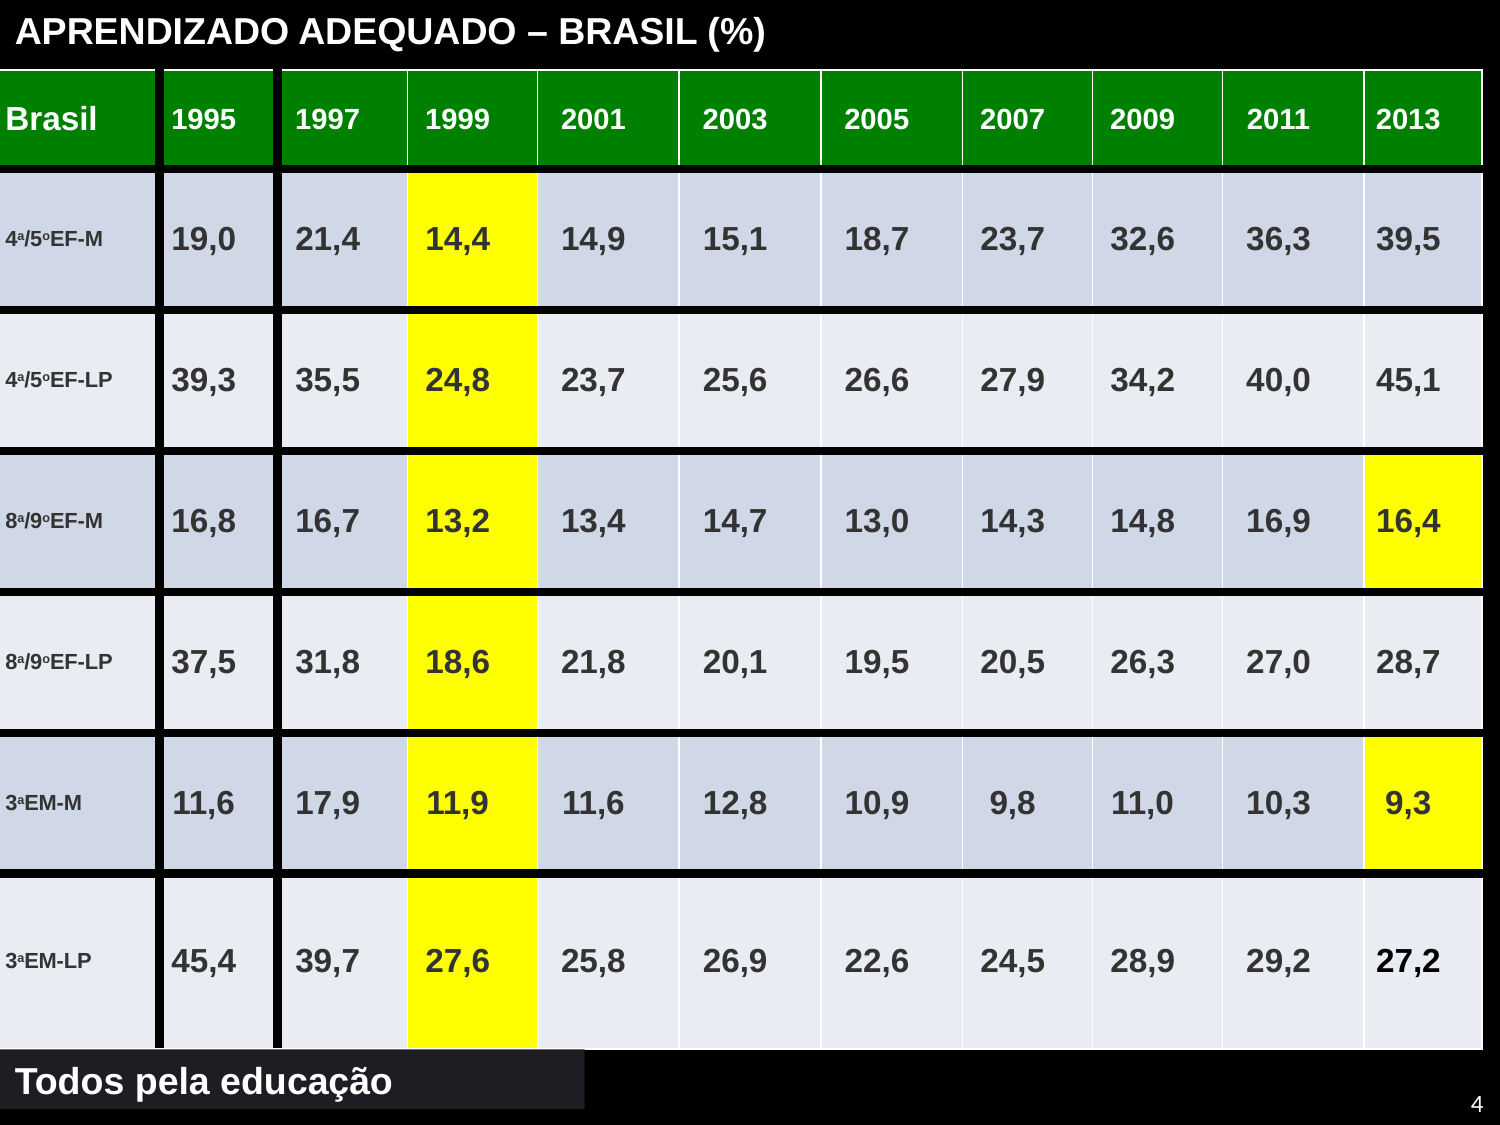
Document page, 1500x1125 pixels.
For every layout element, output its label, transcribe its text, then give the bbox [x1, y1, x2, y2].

table_cell 21,4 [282, 173, 407, 306]
table_cell 23,7 [538, 314, 678, 447]
table_cell 16,7 [282, 455, 407, 588]
table_cell 13,0 [822, 455, 962, 588]
table_cell 26,3 [1093, 596, 1222, 729]
table_cell 12,8 [680, 737, 820, 869]
table_header 2005 [822, 71, 962, 165]
table_cell 23,7 [963, 173, 1092, 306]
table_cell 25,6 [680, 314, 820, 447]
table_cell 11,6 [164, 737, 273, 869]
text_box APRENDIZADO ADEQUADO – BRASIL (%) [0, 0, 976, 60]
table_cell 8a/9oEF-M [0, 455, 155, 588]
table_cell 18,6 [408, 596, 537, 729]
table_cell 19,5 [822, 596, 962, 729]
table_cell 39,5 [1365, 173, 1481, 306]
text_box Todos pela educação [0, 1049, 585, 1110]
table_cell 20,5 [963, 596, 1092, 729]
table_cell 14,8 [1093, 455, 1222, 588]
table_cell 15,1 [680, 173, 820, 306]
table_cell 3aEM-LP [0, 878, 155, 1048]
table_cell 32,6 [1093, 173, 1222, 306]
table_cell 11,0 [1093, 737, 1222, 869]
table_header 1997 [282, 71, 407, 165]
table_cell 27,9 [963, 314, 1092, 447]
table_header Brasil [0, 71, 155, 165]
table_cell 14,9 [538, 173, 678, 306]
table_header 2007 [963, 71, 1092, 165]
table_cell 24,8 [408, 314, 537, 447]
table_cell 10,3 [1223, 737, 1363, 869]
table_cell 26,9 [680, 878, 820, 1048]
table_header 2009 [1093, 71, 1222, 165]
table_header 1999 [408, 71, 537, 165]
table_cell 34,2 [1093, 314, 1222, 447]
table_cell 45,4 [164, 878, 273, 1048]
table_cell 16,8 [164, 455, 273, 588]
table_cell 25,8 [538, 878, 678, 1048]
table_cell 11,9 [408, 737, 537, 869]
table_cell 8a/9oEF-LP [0, 596, 155, 729]
table_cell 13,2 [408, 455, 537, 588]
table_cell 28,9 [1093, 878, 1222, 1048]
table_header 2011 [1223, 71, 1363, 165]
table_cell 13,4 [538, 455, 678, 588]
table_cell 39,3 [164, 314, 273, 447]
table_cell 16,9 [1223, 455, 1363, 588]
table_cell 14,4 [408, 173, 537, 306]
table_cell 10,9 [822, 737, 962, 869]
table_cell 29,2 [1223, 878, 1363, 1048]
table_cell 4a/5oEF-M [0, 173, 155, 306]
table_cell 39,7 [282, 878, 407, 1048]
table_cell 27,0 [1223, 596, 1363, 729]
table_cell 3aEM-M [0, 737, 155, 869]
slide_number 4 [1423, 1079, 1499, 1125]
table_cell 36,3 [1223, 173, 1363, 306]
table_cell 16,4 [1365, 455, 1481, 588]
table_cell 37,5 [164, 596, 273, 729]
table_cell 14,7 [680, 455, 820, 588]
table_cell 40,0 [1223, 314, 1363, 447]
table_header 2003 [680, 71, 820, 165]
table_cell 14,3 [963, 455, 1092, 588]
table_cell 9,8 [963, 737, 1092, 869]
table_cell 9,3 [1365, 737, 1481, 869]
table_cell 19,0 [164, 173, 273, 306]
table_header 2013 [1365, 71, 1481, 165]
table_cell 4a/5oEF-LP [0, 314, 155, 447]
table_header 1995 [164, 71, 273, 165]
table_cell 45,1 [1365, 314, 1481, 447]
table_cell 22,6 [822, 878, 962, 1048]
table_cell 18,7 [822, 173, 962, 306]
table_cell 31,8 [282, 596, 407, 729]
table_cell 28,7 [1365, 596, 1481, 729]
table_cell 27,2 [1365, 878, 1481, 1048]
table_cell 26,6 [822, 314, 962, 447]
table_cell 17,9 [282, 737, 407, 869]
table_cell 35,5 [282, 314, 407, 447]
table_header 2001 [538, 71, 678, 165]
table_cell 11,6 [538, 737, 678, 869]
table_cell 21,8 [538, 596, 678, 729]
table_cell 24,5 [963, 878, 1092, 1048]
table_cell 20,1 [680, 596, 820, 729]
table_cell 27,6 [408, 878, 537, 1048]
